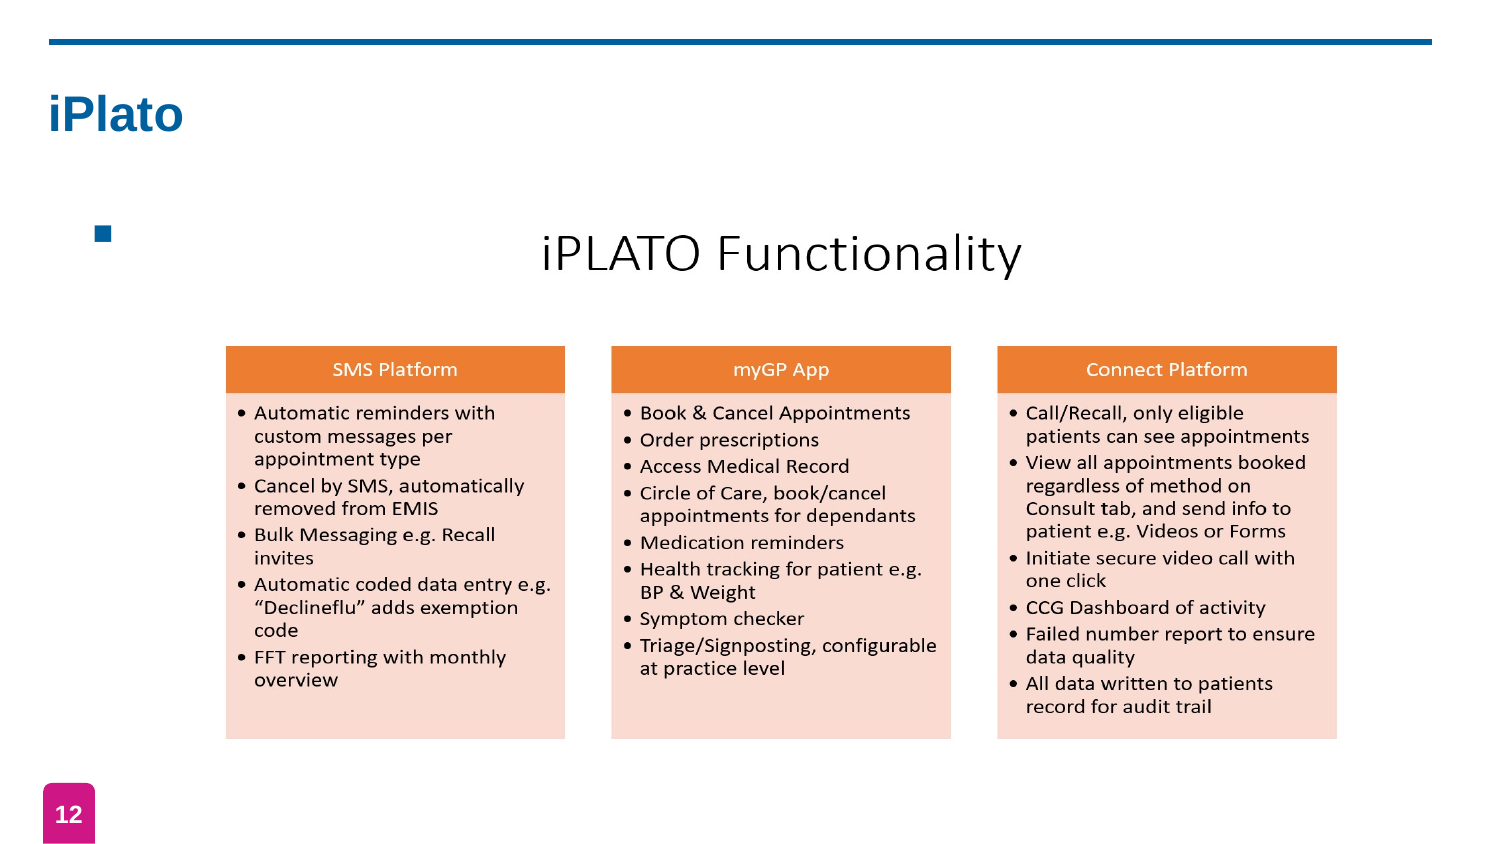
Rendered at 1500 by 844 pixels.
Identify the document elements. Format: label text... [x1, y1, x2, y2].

title iPlato [45, 79, 187, 223]
slide_number 12 [48, 798, 90, 844]
text_box . [87, 223, 137, 264]
text_box [137, 156, 1425, 817]
